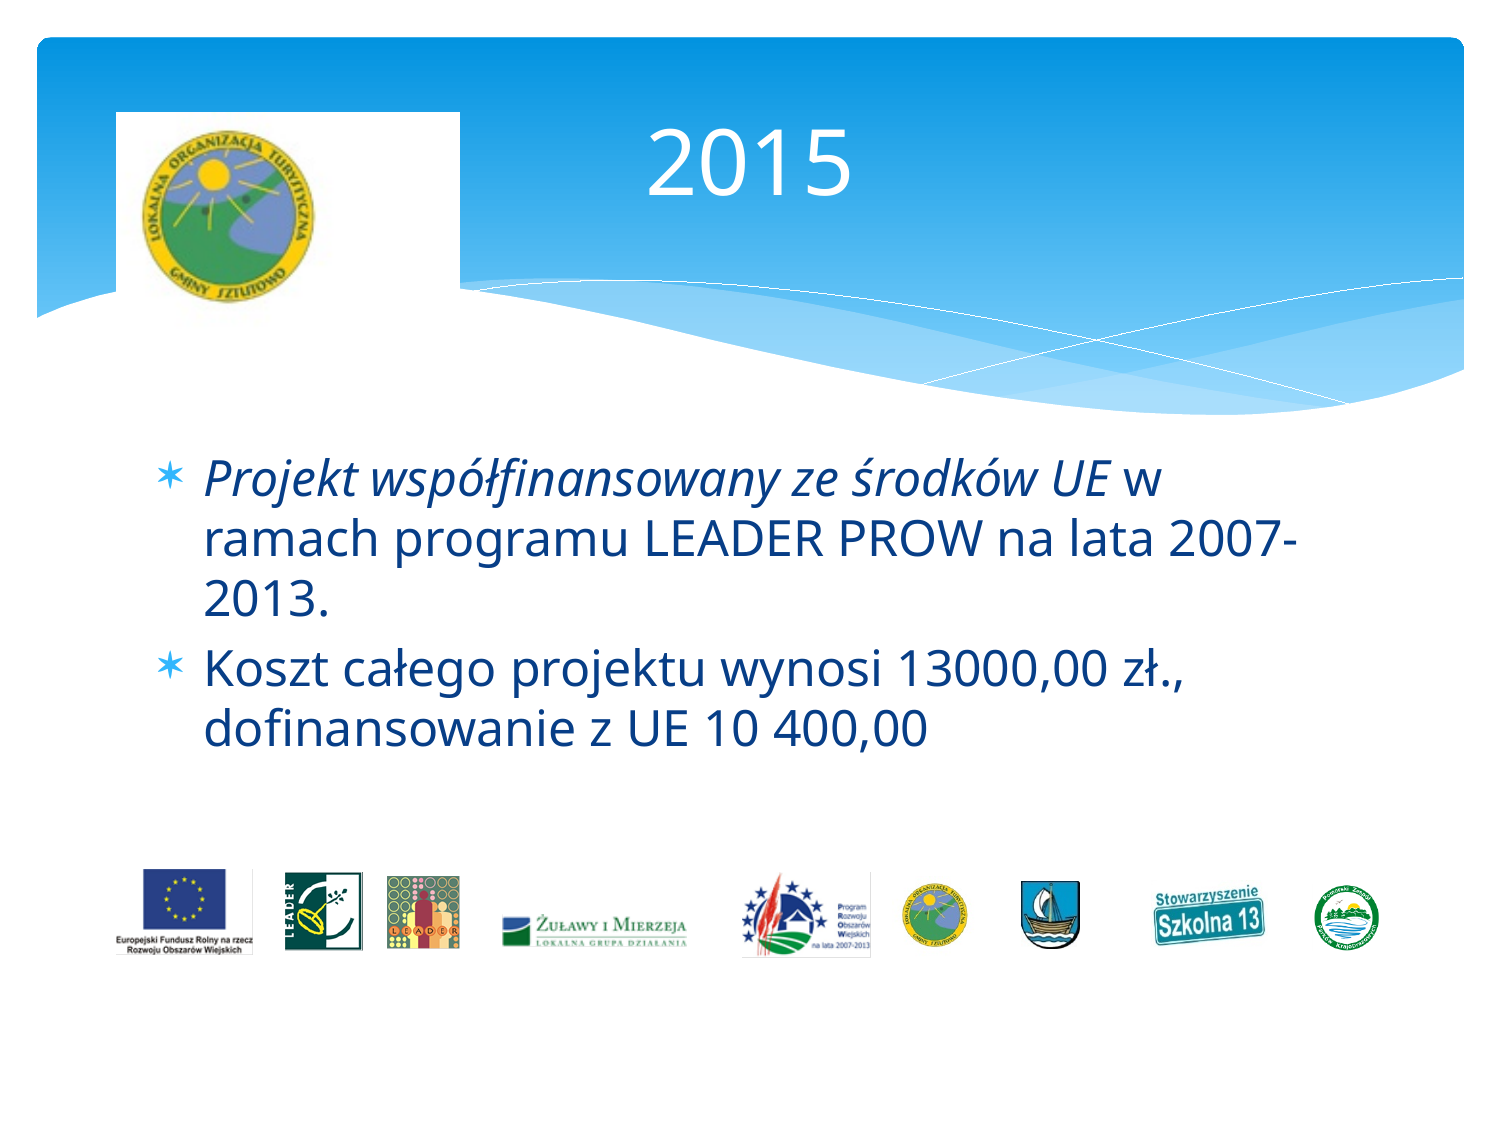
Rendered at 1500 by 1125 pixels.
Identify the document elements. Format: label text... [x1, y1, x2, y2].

picture [742, 872, 873, 959]
picture [284, 872, 365, 951]
list Projekt współfinansowany ze środków UE w ramach programu LEADER PROW na lata 2007-2013. Koszt całego projektu wynosi 13000,00 zł., dofinansowanie z UE 10 400,00 [143, 438, 1359, 1005]
picture [501, 914, 687, 948]
picture [386, 876, 460, 949]
title 2015 [75, 55, 1425, 261]
picture [1151, 880, 1268, 950]
picture [116, 112, 460, 369]
picture [1311, 884, 1381, 951]
picture [116, 869, 254, 956]
picture [892, 876, 1080, 971]
